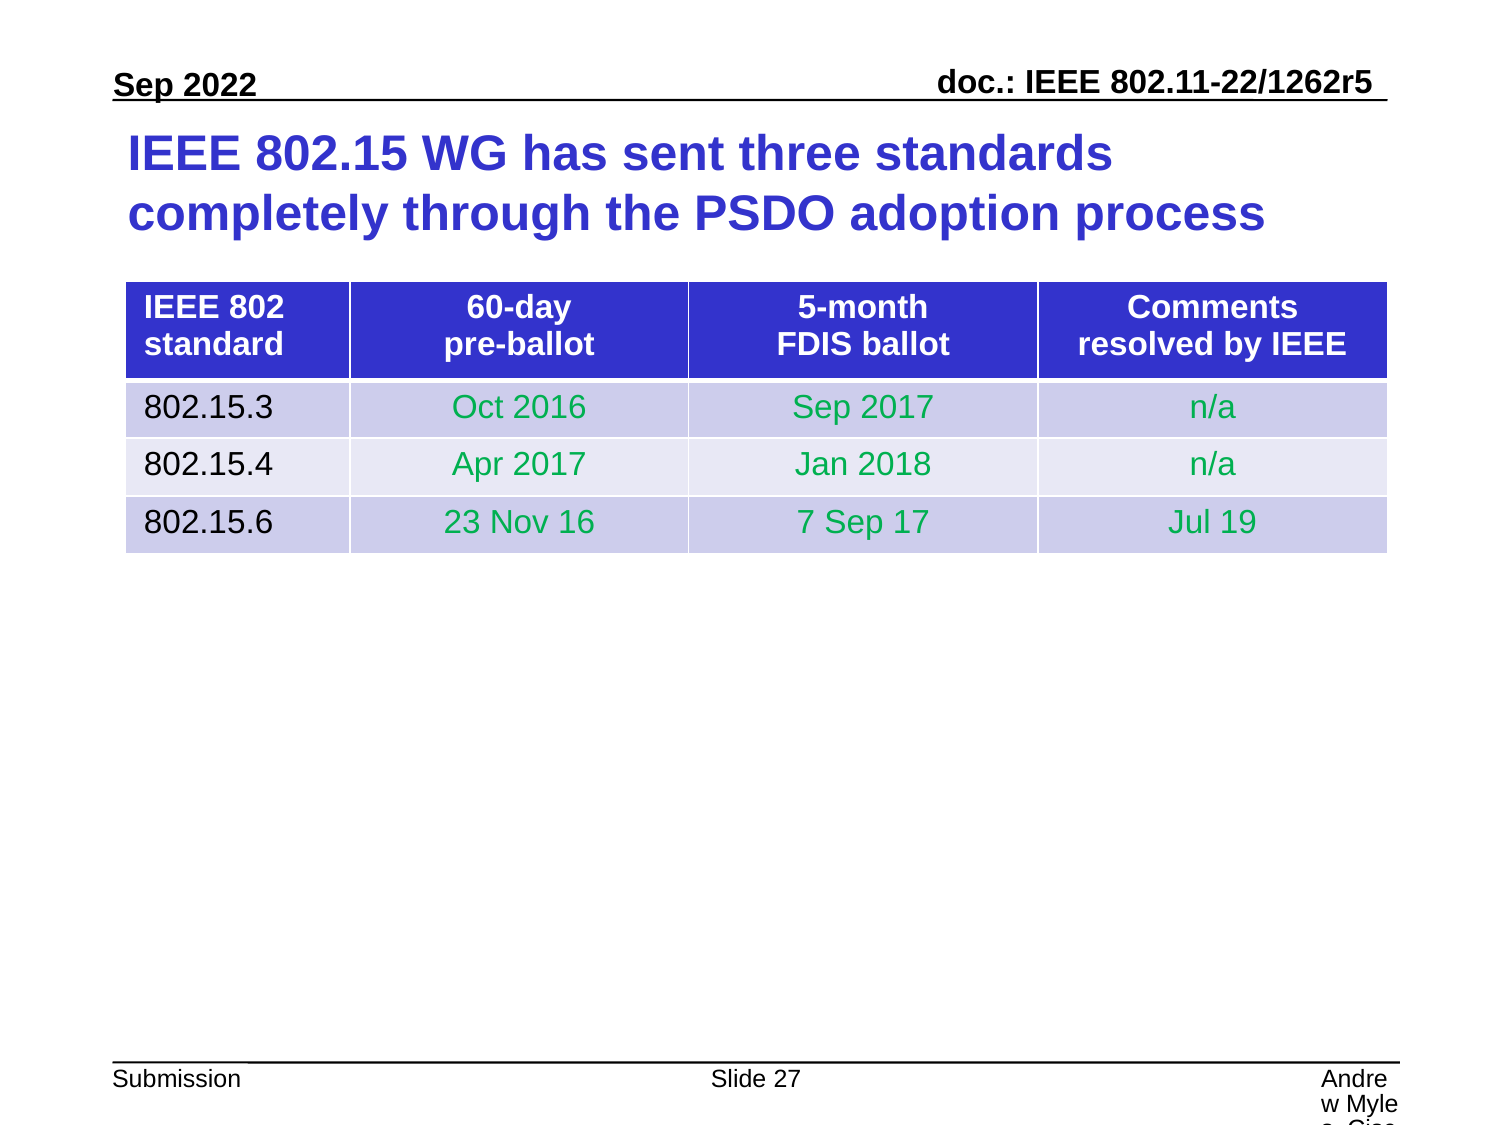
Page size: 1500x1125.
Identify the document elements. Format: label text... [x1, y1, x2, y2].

table_header 5-month FDIS ballot [689, 282, 1037, 378]
table_cell 23 Nov 16 [351, 497, 688, 553]
table_cell Apr 2017 [351, 439, 688, 495]
table_cell 802.15.4 [126, 439, 349, 495]
table_header 60-day pre-ballot [351, 282, 688, 378]
table_cell 7 Sep 17 [689, 497, 1037, 553]
table_cell Jul 19 [1039, 497, 1387, 553]
table_cell Sep 2017 [689, 383, 1037, 437]
table_header Comments resolved by IEEE [1039, 282, 1387, 378]
footer Andrew Myles, Cisco [1320, 1061, 1402, 1093]
table_cell n/a [1039, 439, 1387, 495]
table_cell Jan 2018 [689, 439, 1037, 495]
slide_number Slide 27 [709, 1061, 803, 1093]
table_cell 802.15.6 [126, 497, 349, 553]
table_header IEEE 802 standard [126, 282, 349, 378]
title IEEE 802.15 WG has sent three standards completely through the PSDO adoption process [112, 112, 1388, 288]
table_cell n/a [1039, 383, 1387, 437]
table_cell 802.15.3 [126, 383, 349, 437]
table_cell Oct 2016 [351, 383, 688, 437]
